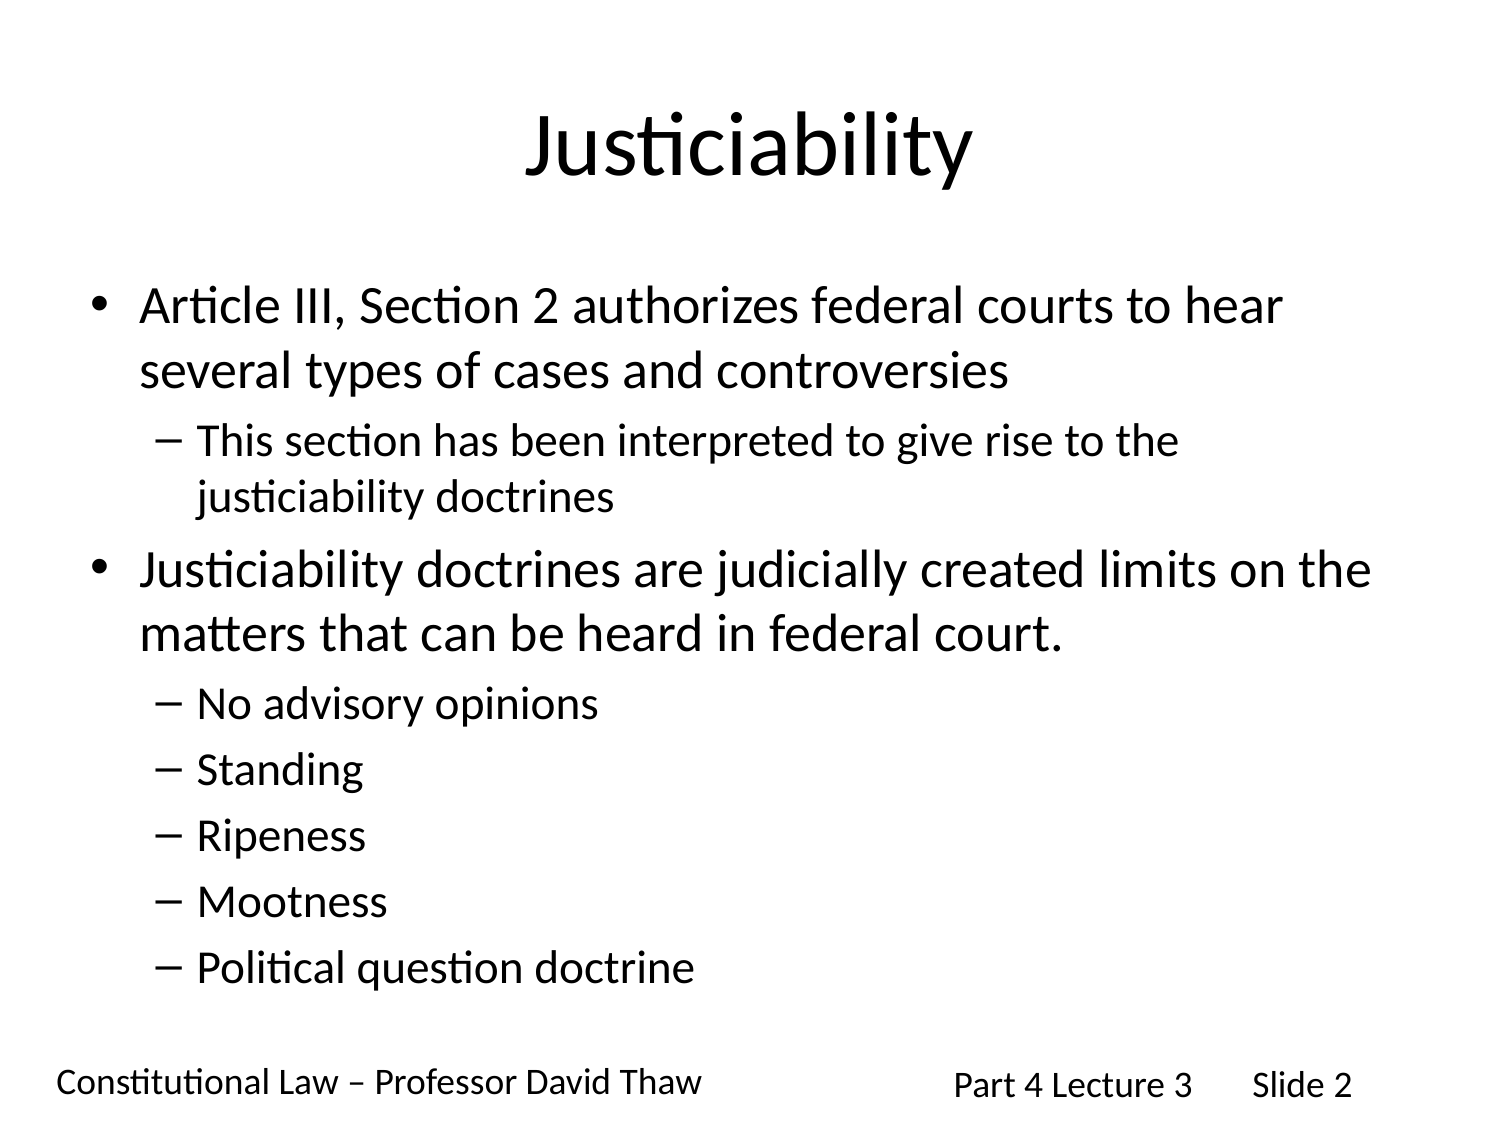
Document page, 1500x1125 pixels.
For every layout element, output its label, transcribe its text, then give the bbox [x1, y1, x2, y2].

list Article III, Section 2 authorizes federal courts to hear several types of cases and controversies This section has been interpreted to give rise to the justiciability doctrines Justiciability doctrines are judicially created limits on the matters that can be heard in federal court. No advisory opinions Standing Ripeness Mootness Political question doctrine [75, 262, 1425, 1000]
title Justiciability [75, 45, 1425, 233]
